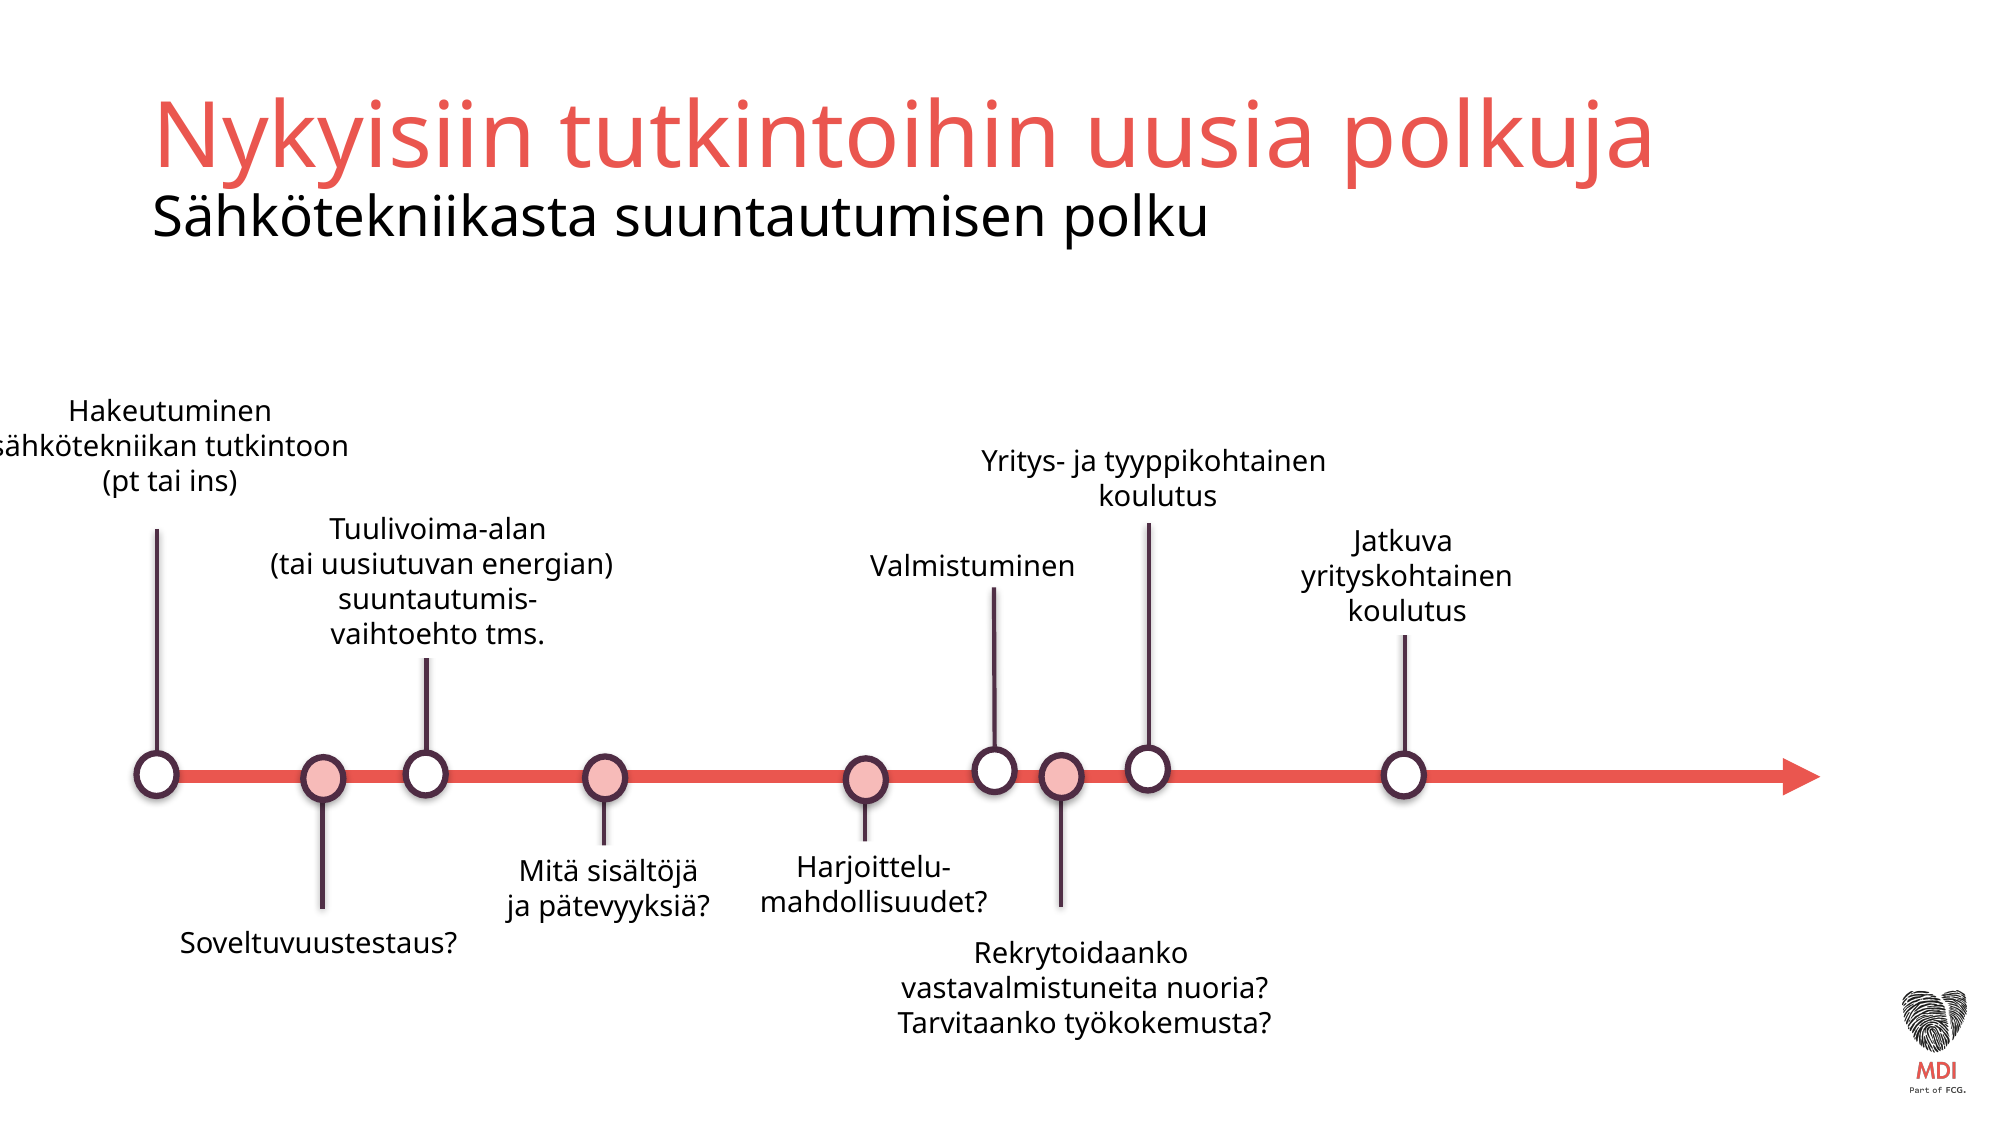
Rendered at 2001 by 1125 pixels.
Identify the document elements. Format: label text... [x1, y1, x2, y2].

title Nykyisiin tutkintoihin uusia polkuja Sähkötekniikasta suuntautumisen polku [137, 59, 1987, 278]
text_box Rekrytoidaanko vastavalmistuneita nuoria? Tarvitaanko työkokemusta? [882, 926, 1288, 1047]
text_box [1383, 528, 1425, 797]
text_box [1127, 523, 1169, 791]
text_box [584, 756, 626, 909]
text_box [973, 749, 1016, 776]
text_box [302, 756, 344, 909]
text_box [981, 788, 1008, 793]
picture [1902, 990, 1967, 1098]
text_box Hakeutuminen sähkötekniikan tutkintoon (pt tai ins) [0, 384, 372, 505]
text_box Valmistuminen [855, 540, 1091, 590]
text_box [405, 591, 446, 796]
text_box Jatkuva yrityskohtainen koulutus [1286, 515, 1529, 635]
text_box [845, 758, 887, 910]
text_box Tuulivoima-alan (tai uusiutuvan energian) suuntautumis- vaihtoehto tms. [224, 503, 652, 658]
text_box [1041, 754, 1082, 907]
text_box Soveltuvuustestaus? [0, 917, 819, 968]
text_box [136, 528, 177, 797]
text_box Mitä sisältöjä ja pätevyyksiä? [426, 845, 791, 930]
text_box Yritys- ja tyyppikohtainen koulutus [966, 435, 1342, 520]
text_box Harjoittelu- mahdollisuudet? [727, 841, 1021, 927]
